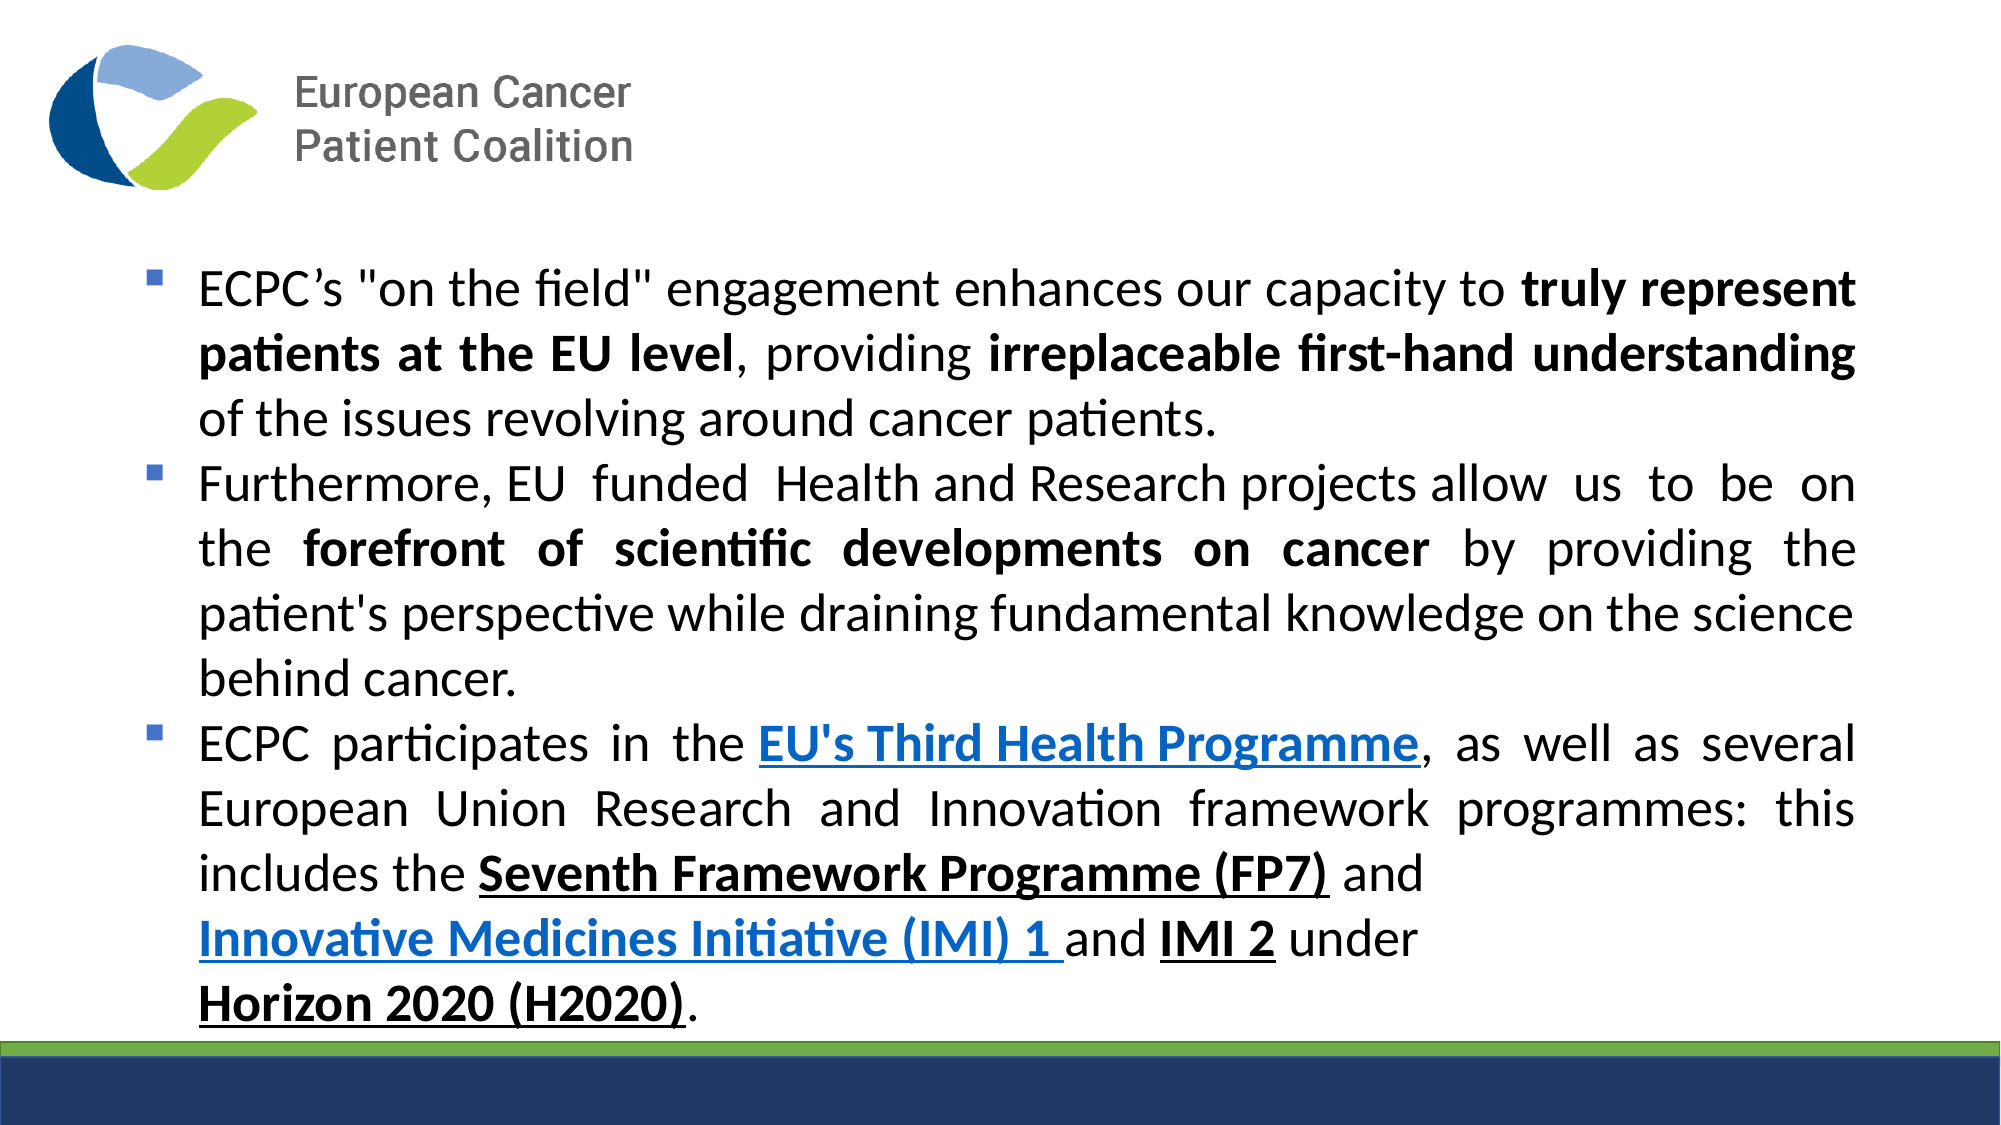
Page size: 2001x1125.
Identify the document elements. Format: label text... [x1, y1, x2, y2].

picture [44, 44, 639, 191]
text_box ECPC’s "on the field" engagement enhances our capacity to truly represent patients at the EU level, providing irreplaceable first-hand understanding of the issues revolving around cancer patients. Furthermore, EU funded Health and Research projects allow us to be on the forefront of scientific developments on cancer by providing the patient's perspective while draining fundamental knowledge on the science behind cancer. ECPC participates in the EU's Third Health Programme, as well as several European Union Research and Innovation framework programmes: this includes the Seventh Framework Programme (FP7) and Innovative Medicines Initiative (IMI) 1 and IMI 2 under Horizon 2020 (H2020). [127, 244, 1873, 1090]
